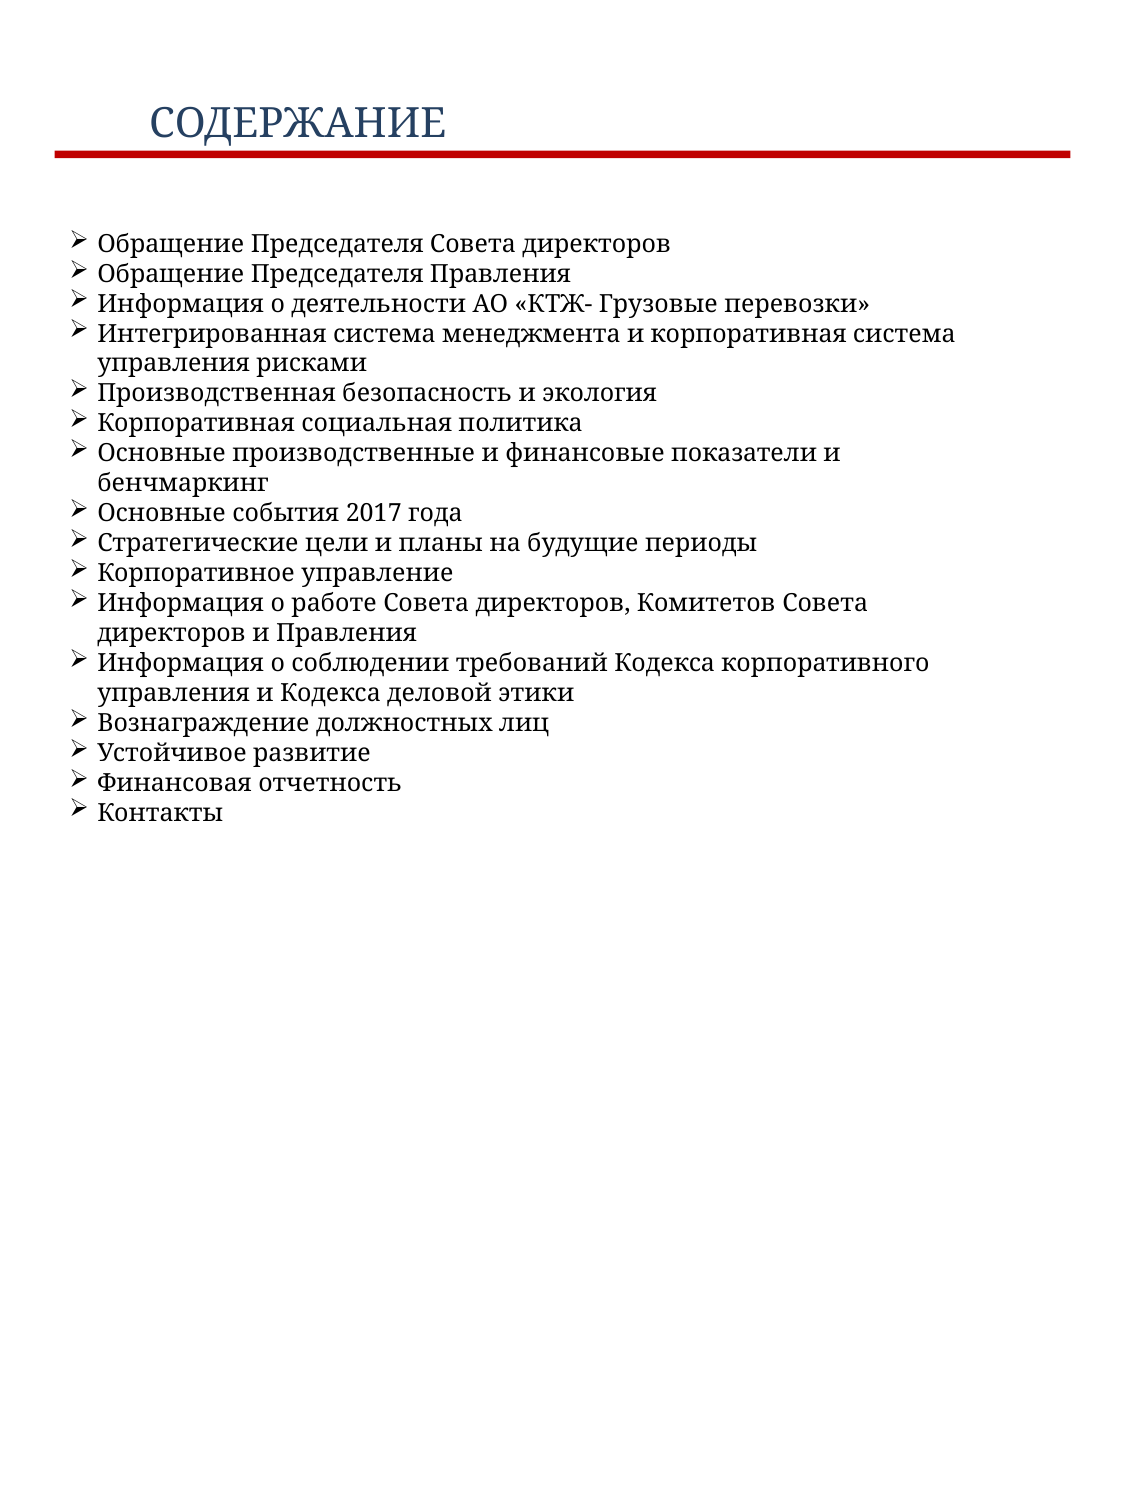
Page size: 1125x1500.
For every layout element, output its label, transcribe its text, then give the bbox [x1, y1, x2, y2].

text_box СОДЕРЖАНИЕ [134, 88, 473, 149]
text_box [52, 149, 1072, 160]
text_box Обращение Председателя Совета директоров Обращение Председателя Правления Информация о деятельности АО «КТЖ- Грузовые перевозки» Интегрированная система менеджмента и корпоративная система управления рисками Производственная безопасность и экология Корпоративная социальная политика Основные производственные и финансовые показатели и бенчмаркинг Основные события 2017 года Стратегические цели и планы на будущие периоды Корпоративное управление Информация о работе Совета директоров, Комитетов Совета директоров и Правления Информация о соблюдении требований Кодекса корпоративного управления и Кодекса деловой этики Вознаграждение должностных лиц Устойчивое развитие Финансовая отчетность Контакты [54, 219, 1000, 834]
